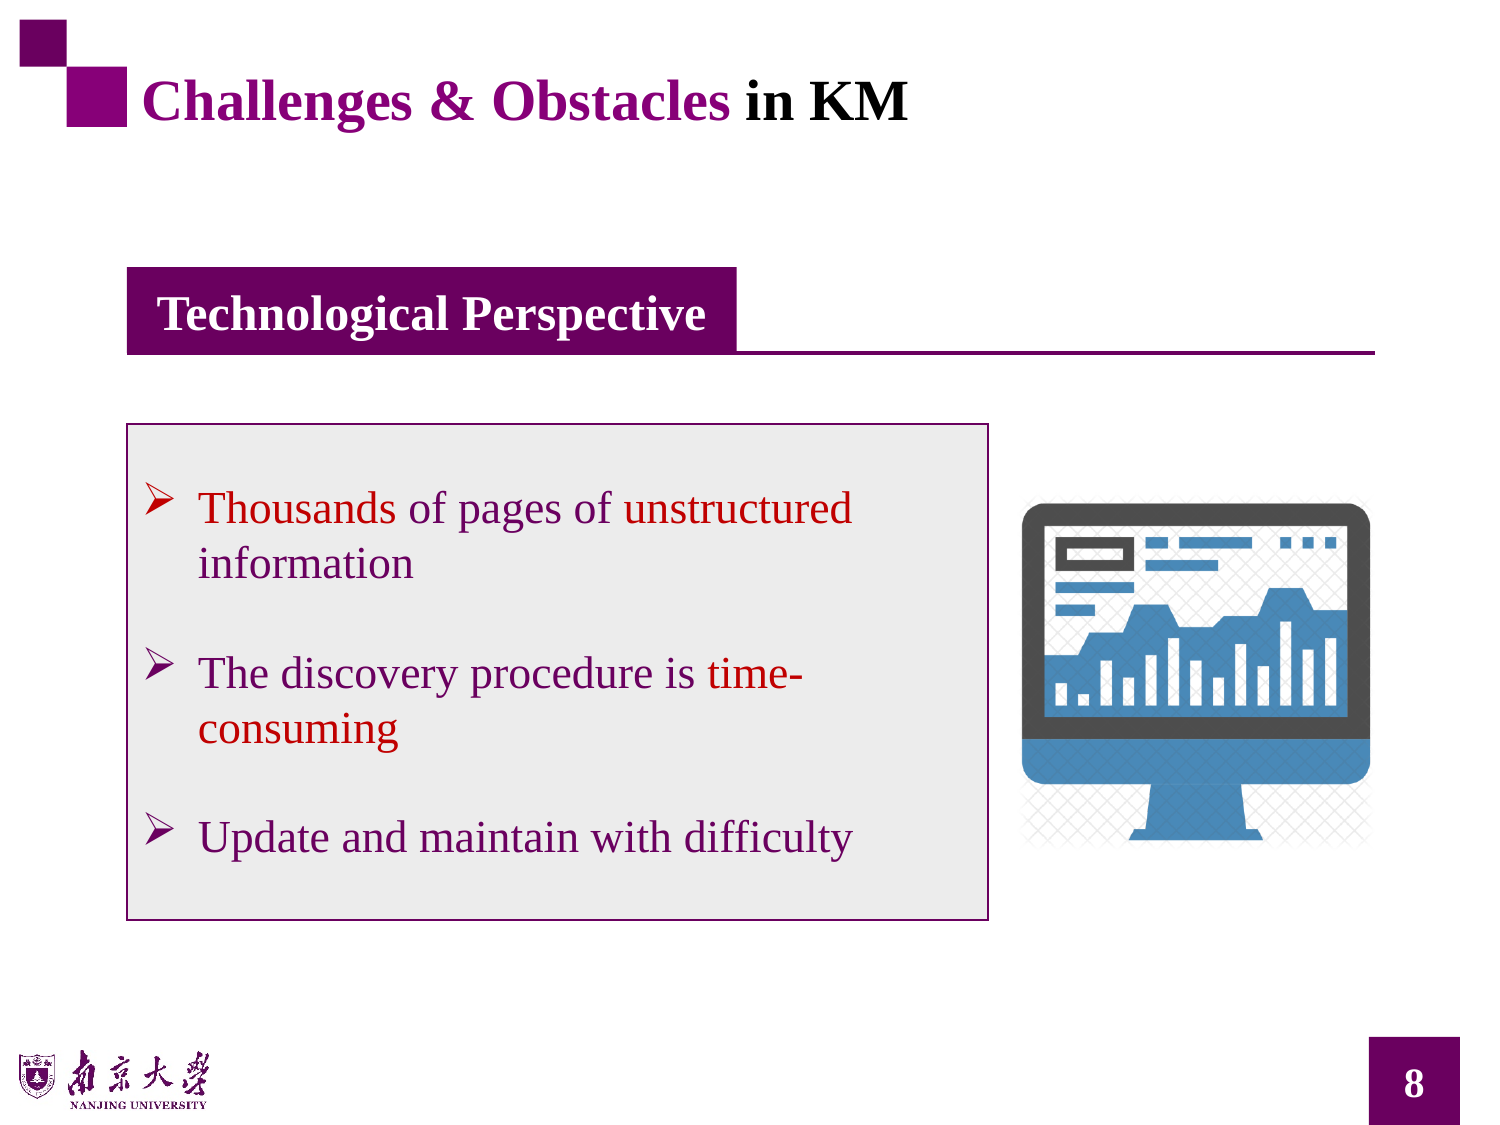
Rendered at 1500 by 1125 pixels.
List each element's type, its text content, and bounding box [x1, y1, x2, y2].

list Challenges & Obstacles in KM [126, 53, 1460, 140]
slide_number 8 [1328, 1050, 1500, 1111]
text_box [126, 423, 989, 469]
picture [19, 1050, 209, 1111]
text_box Technological Perspective [126, 266, 738, 351]
picture [1016, 492, 1375, 851]
text_box Thousands of pages of unstructured information The discovery procedure is time-consuming Update and maintain with difficulty [126, 469, 989, 870]
text_box [126, 870, 989, 921]
